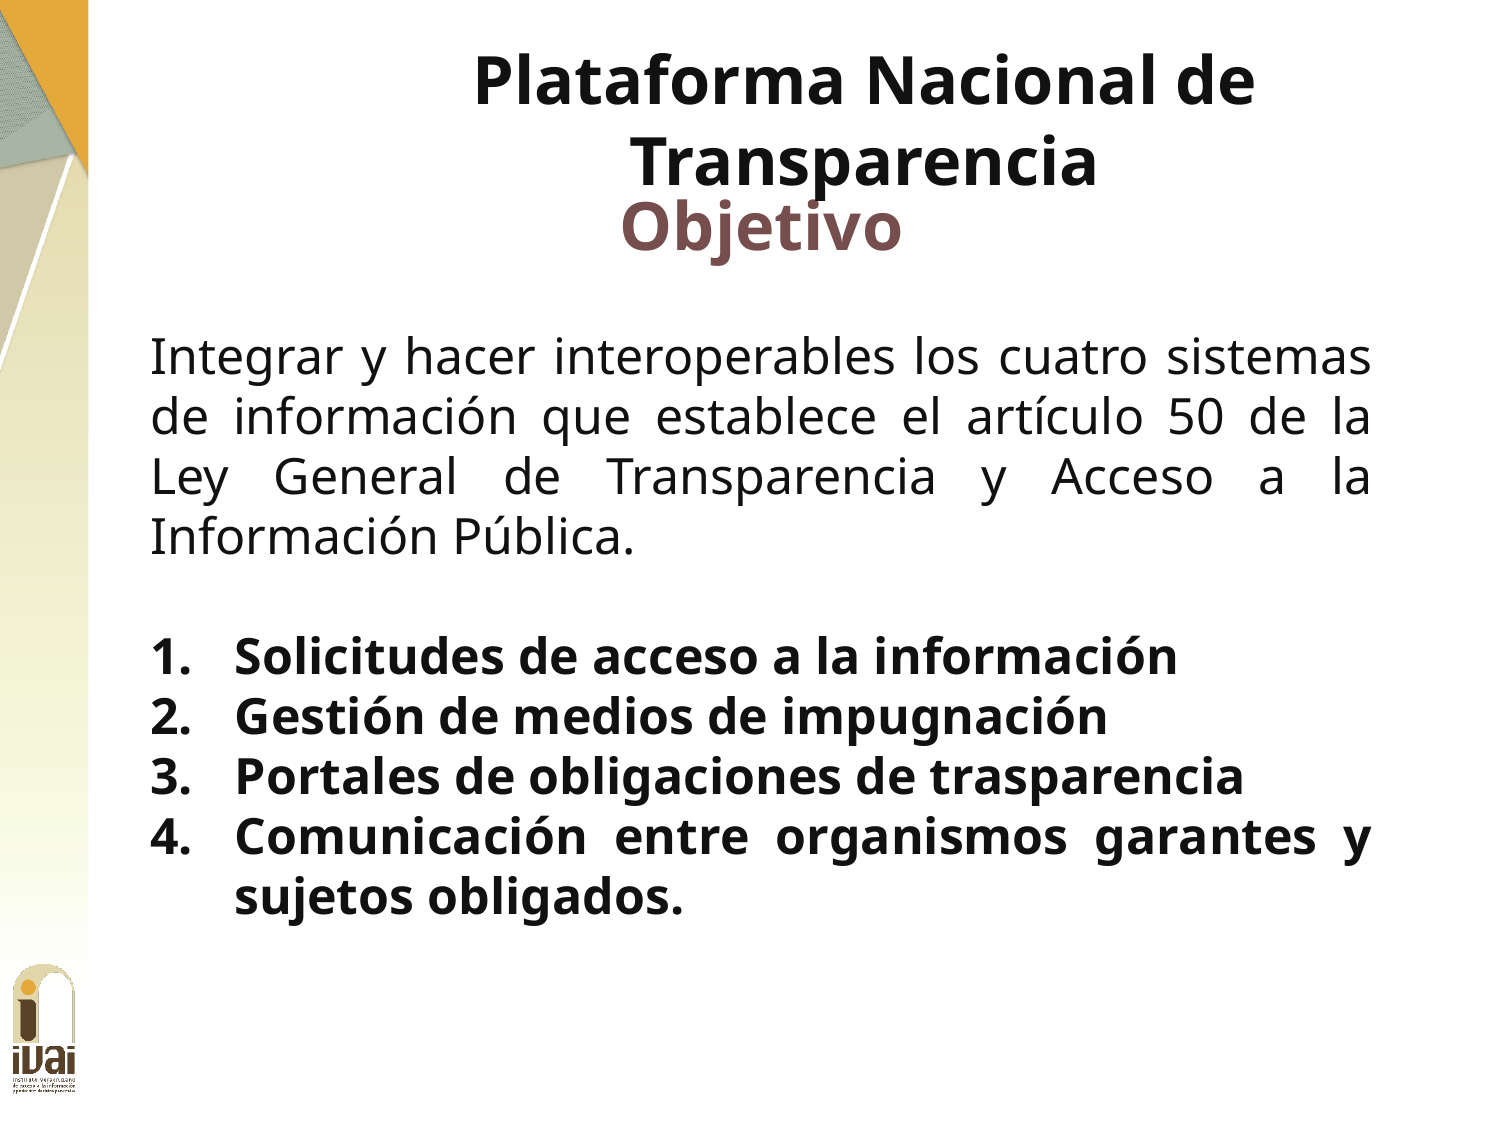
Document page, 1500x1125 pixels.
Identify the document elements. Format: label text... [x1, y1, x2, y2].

text_box Plataforma Nacional de Transparencia [230, 30, 1500, 206]
picture [0, 0, 89, 1094]
text_box Objetivo Integrar y hacer interoperables los cuatro sistemas de información que establece el artículo 50 de la Ley General de Transparencia y Acceso a la Información Pública. Solicitudes de acceso a la información Gestión de medios de impugnación Portales de obligaciones de trasparencia Comunicación entre organismos garantes y sujetos obligados. [135, 176, 1388, 1002]
